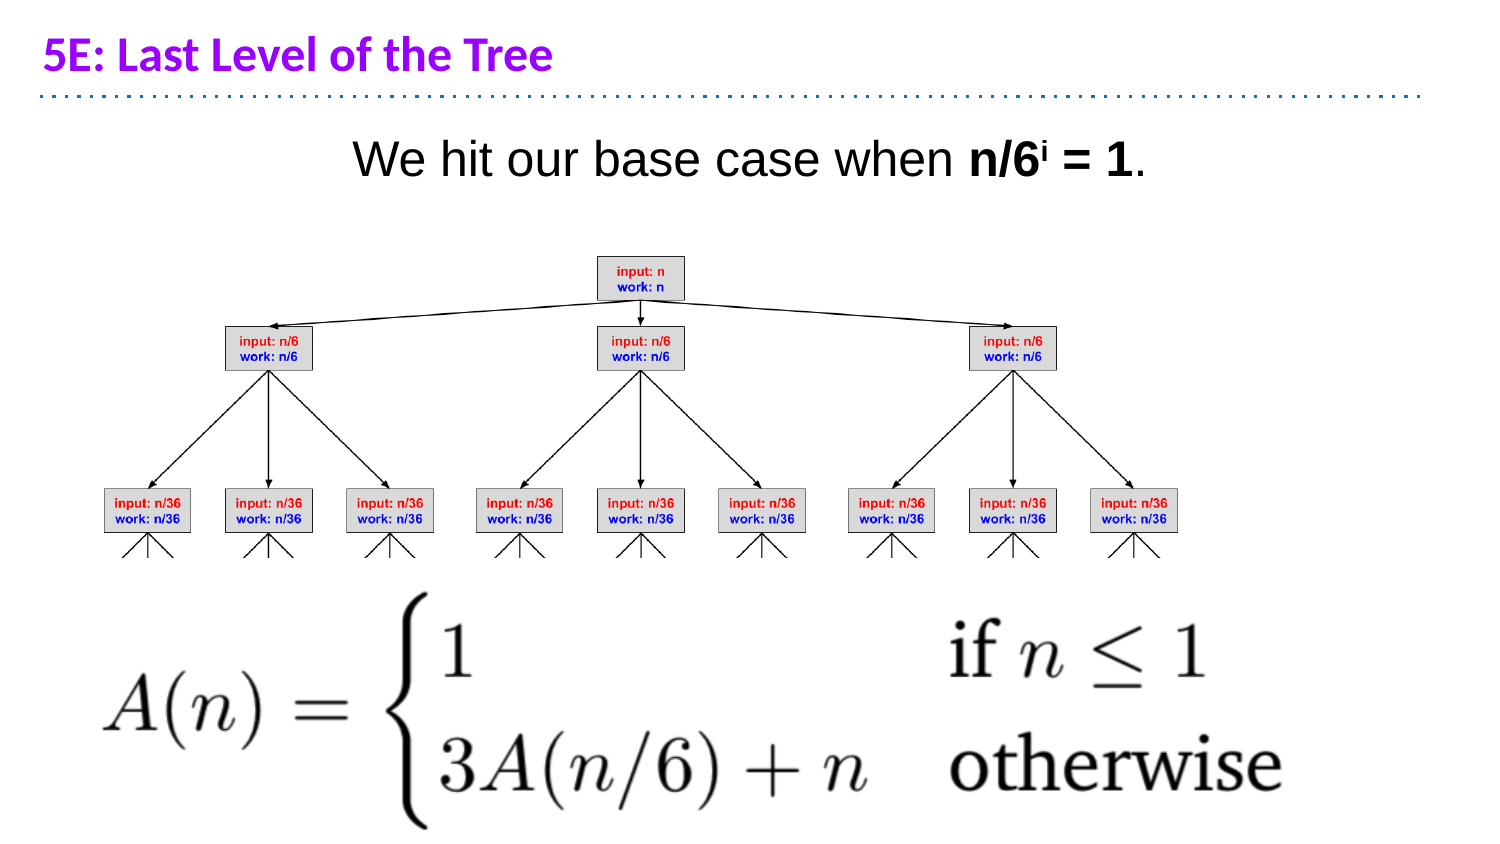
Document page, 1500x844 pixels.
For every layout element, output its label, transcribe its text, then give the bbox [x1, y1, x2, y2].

title 5E: Last Level of the Tree [27, 15, 1378, 97]
text_box We hit our base case when n/6i = 1. [74, 111, 1425, 234]
picture [90, 247, 1315, 844]
